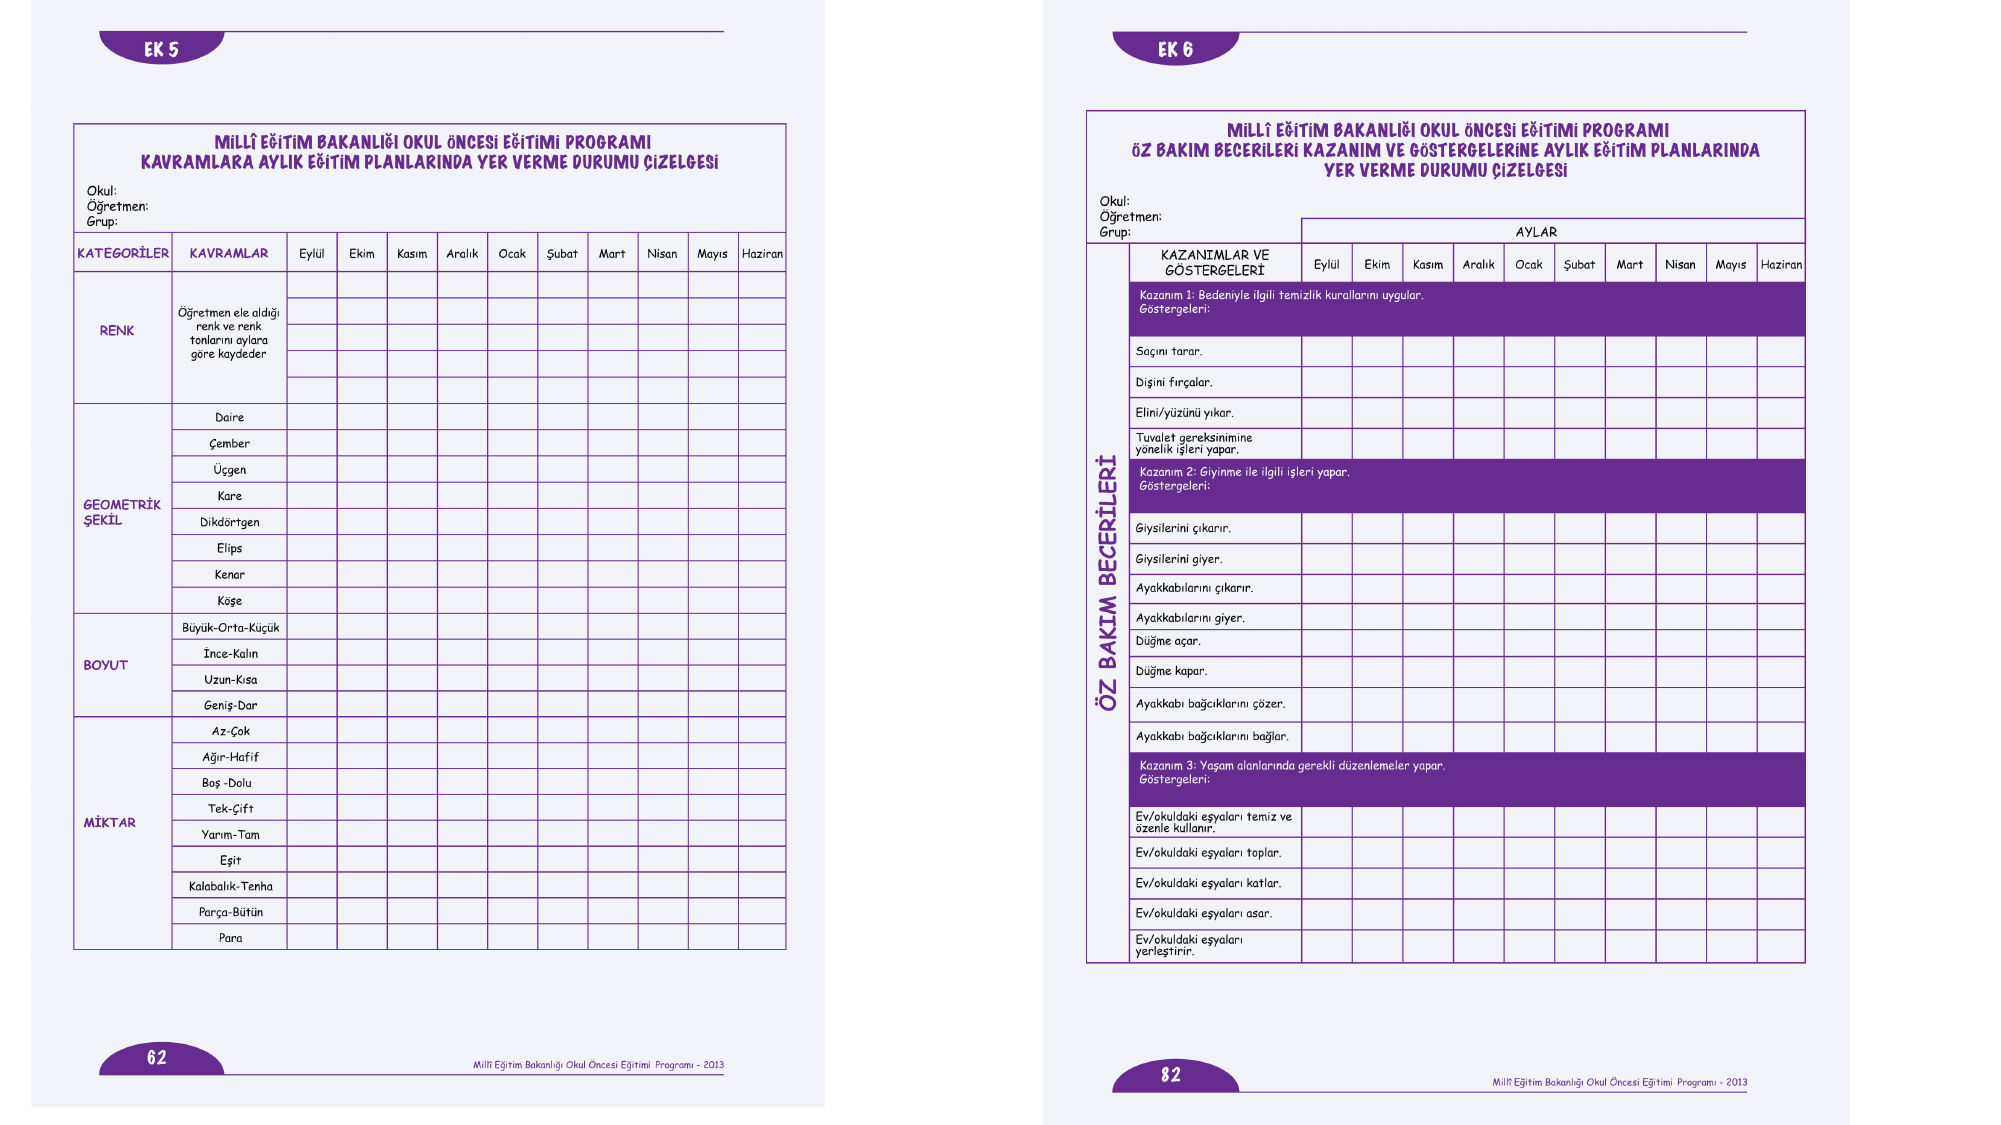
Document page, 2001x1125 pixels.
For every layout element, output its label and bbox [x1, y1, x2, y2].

picture [31, 0, 825, 1107]
picture [1043, 0, 1850, 1125]
